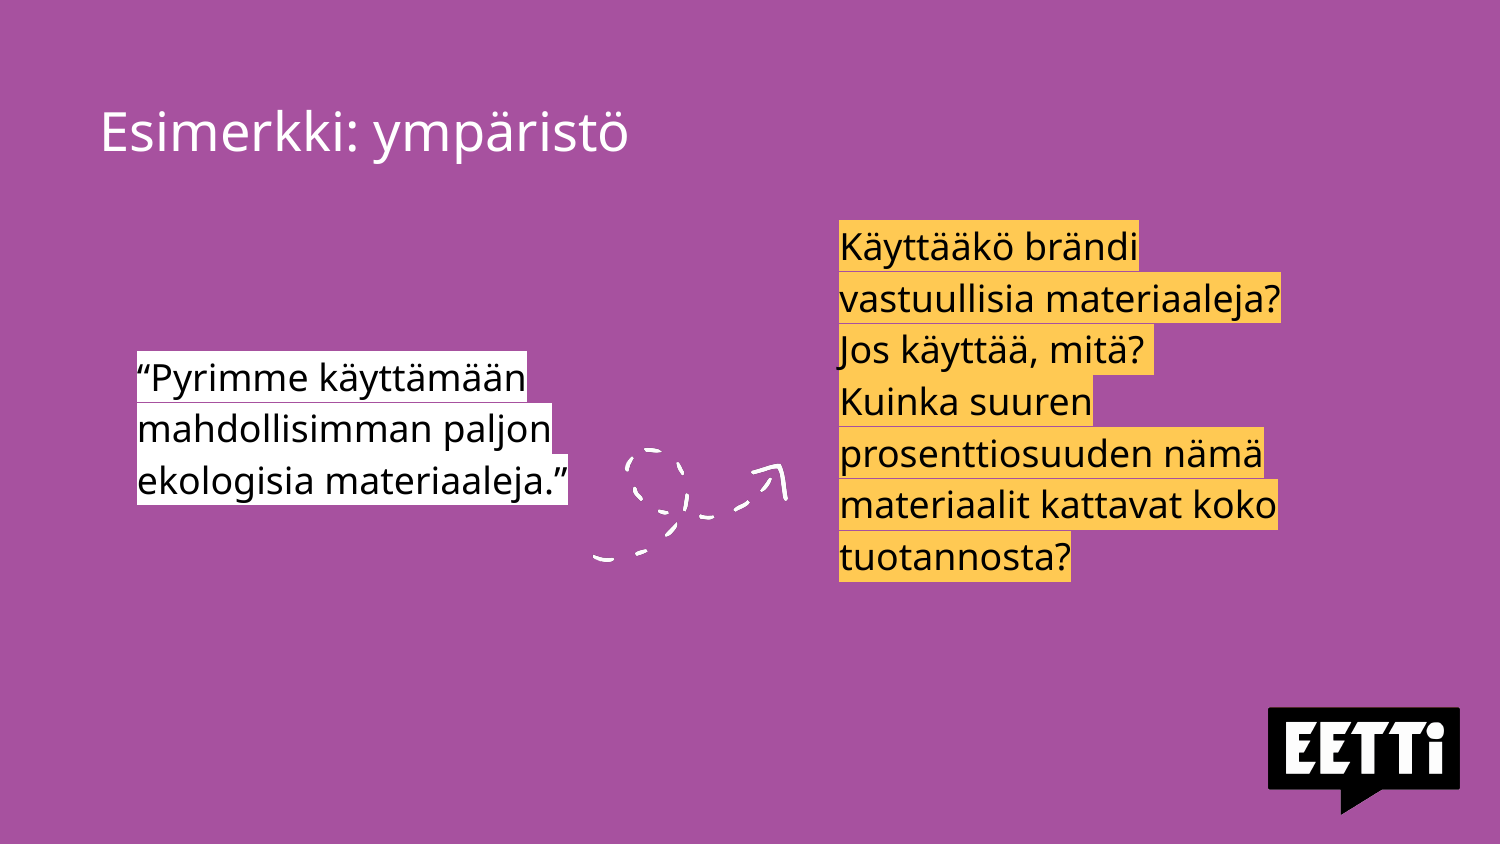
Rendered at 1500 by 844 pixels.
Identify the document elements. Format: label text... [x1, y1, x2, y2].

picture [1268, 707, 1460, 815]
text_box “Pyrimme käyttämään mahdollisimman paljon ekologisia materiaaleja.” [121, 331, 614, 517]
picture [499, 357, 833, 680]
text_box Käyttääkö brändi vastuullisia materiaaleja? Jos käyttää, mitä? Kuinka suuren prosenttiosuuden nämä materiaalit kattavat koko tuotannosta? [824, 201, 1317, 594]
text_box Esimerkki: ympäristö [84, 72, 776, 178]
